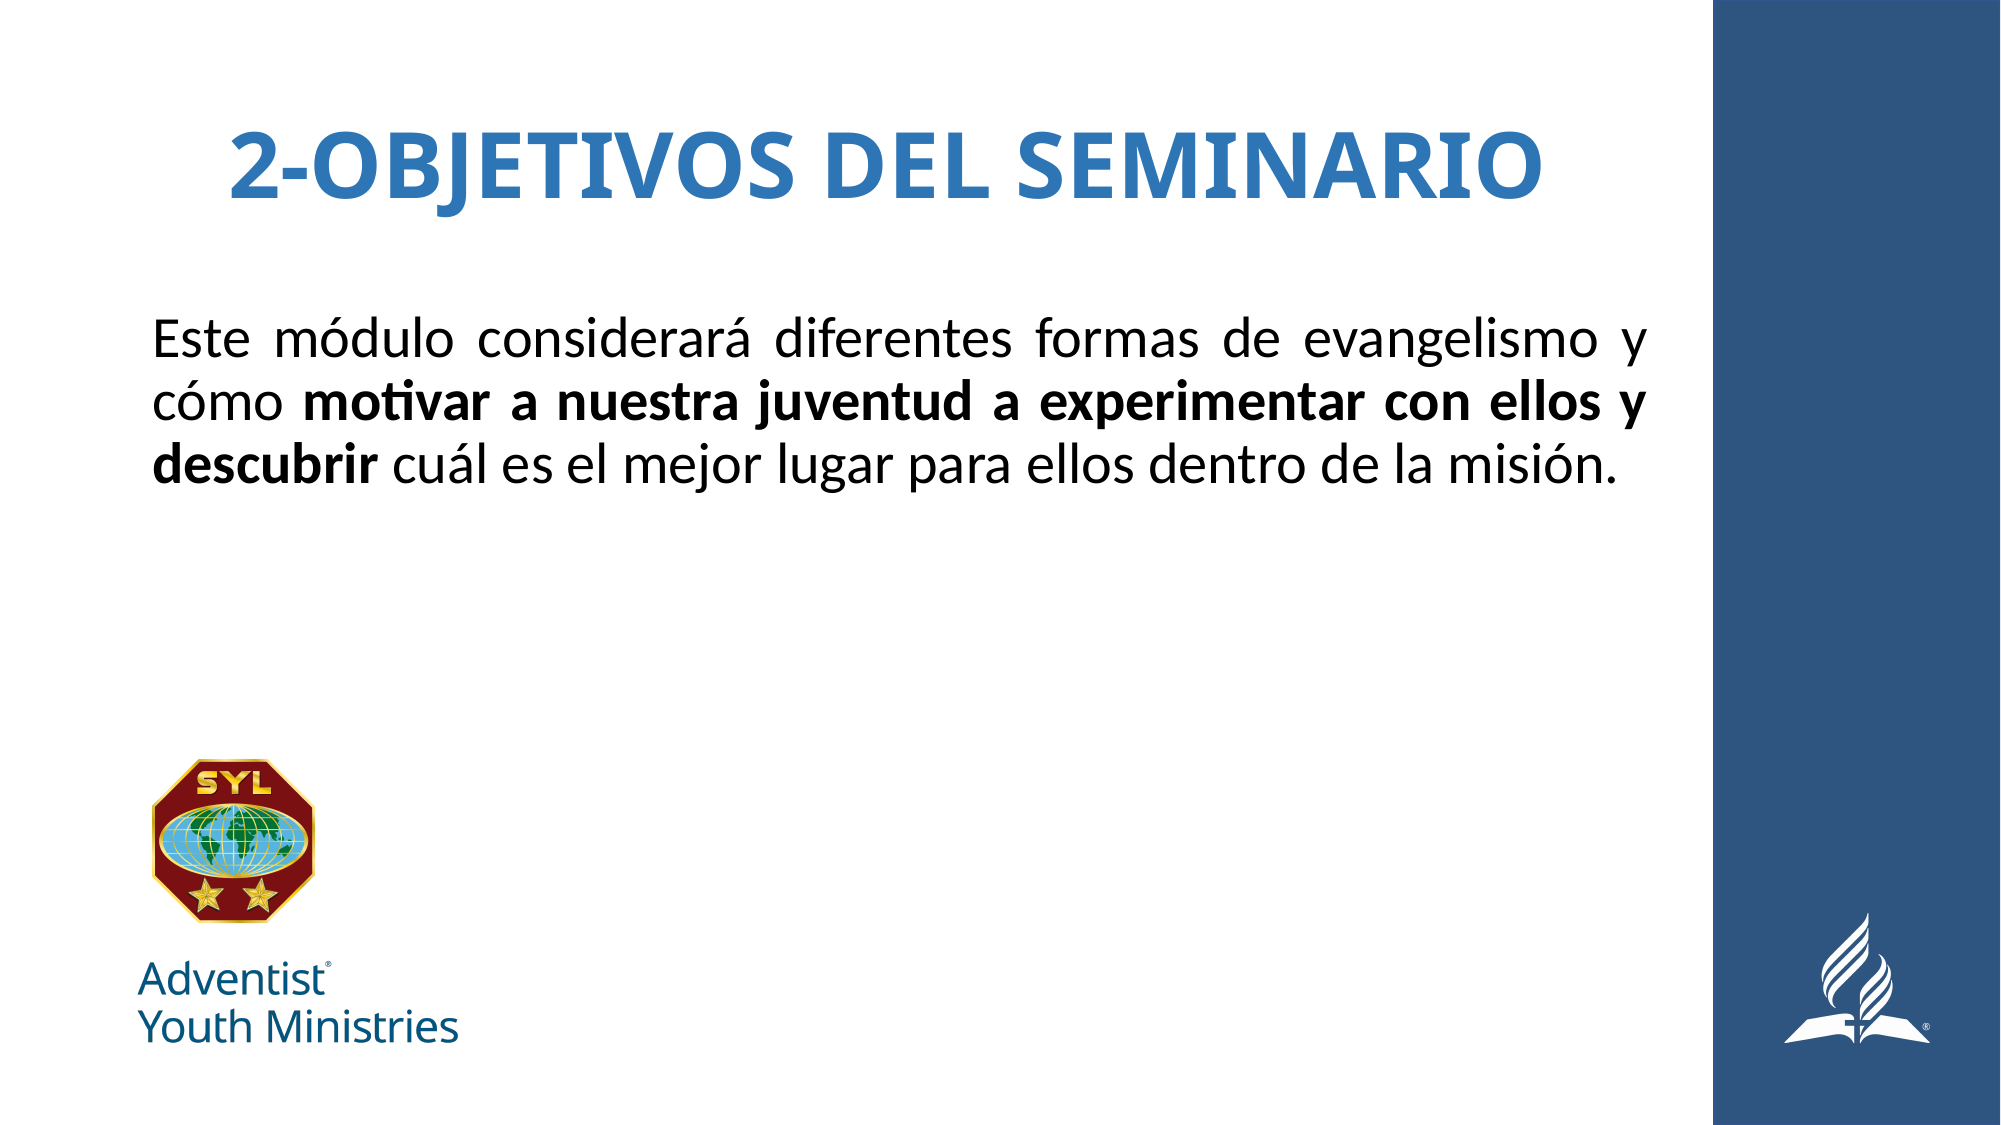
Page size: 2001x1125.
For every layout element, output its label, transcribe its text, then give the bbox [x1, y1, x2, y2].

picture [1771, 892, 1943, 1064]
picture [277, 1014, 292, 1034]
picture [145, 1014, 155, 1024]
title 2-OBJETIVOS DEL SEMINARIO [137, 59, 1639, 278]
list Este módulo considerará diferentes formas de evangelismo y cómo motivar a nuestra juventud a experimentar con ellos y descubrir cuál es el mejor lugar para ellos dentro de la misión. [137, 299, 1664, 1014]
picture [109, 730, 489, 1064]
